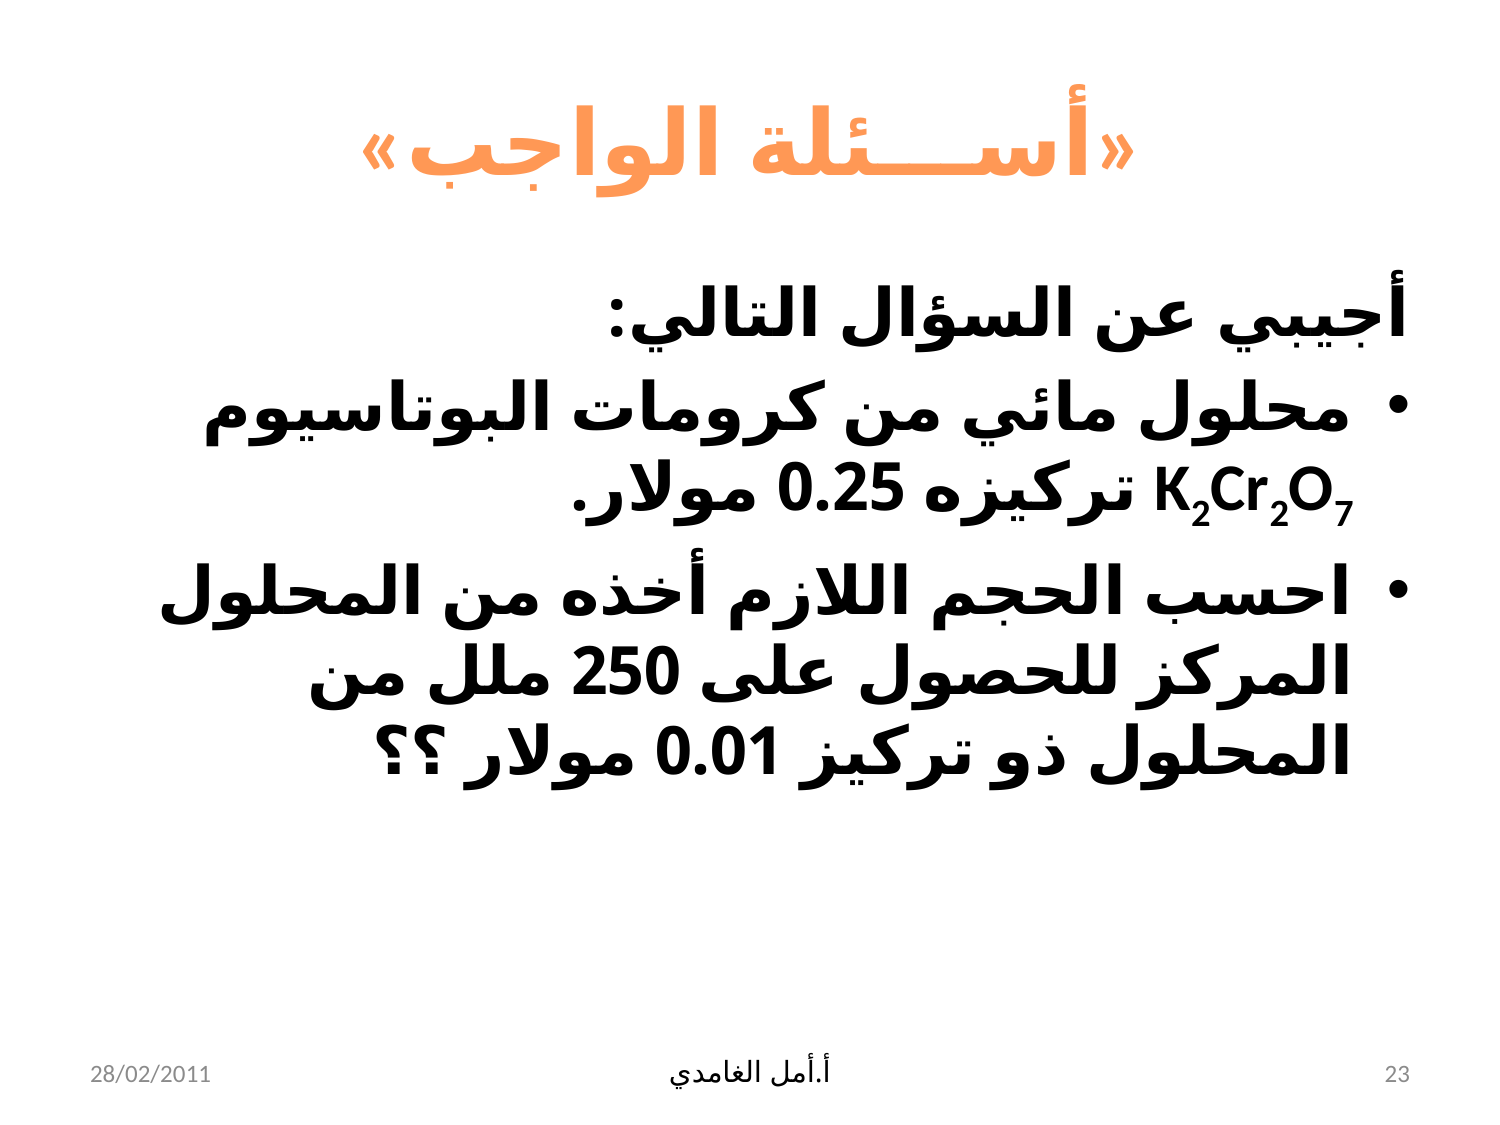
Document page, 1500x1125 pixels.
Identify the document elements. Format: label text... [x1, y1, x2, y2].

list أجيبي عن السؤال التالي: محلول مائي من كرومات البوتاسيوم K2Cr2O7 تركيزه 0.25 مولار. احسب الحجم اللازم أخذه من المحلول المركز للحصول على 250 ملل من المحلول ذو تركيز 0.01 مولار ؟؟ [75, 262, 1425, 1005]
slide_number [75, 1042, 425, 1103]
footer أ.أمل الغامدي [512, 1042, 988, 1103]
title «أســـئلة الواجب» [75, 45, 1425, 233]
slide_number 23 [1074, 1042, 1425, 1103]
